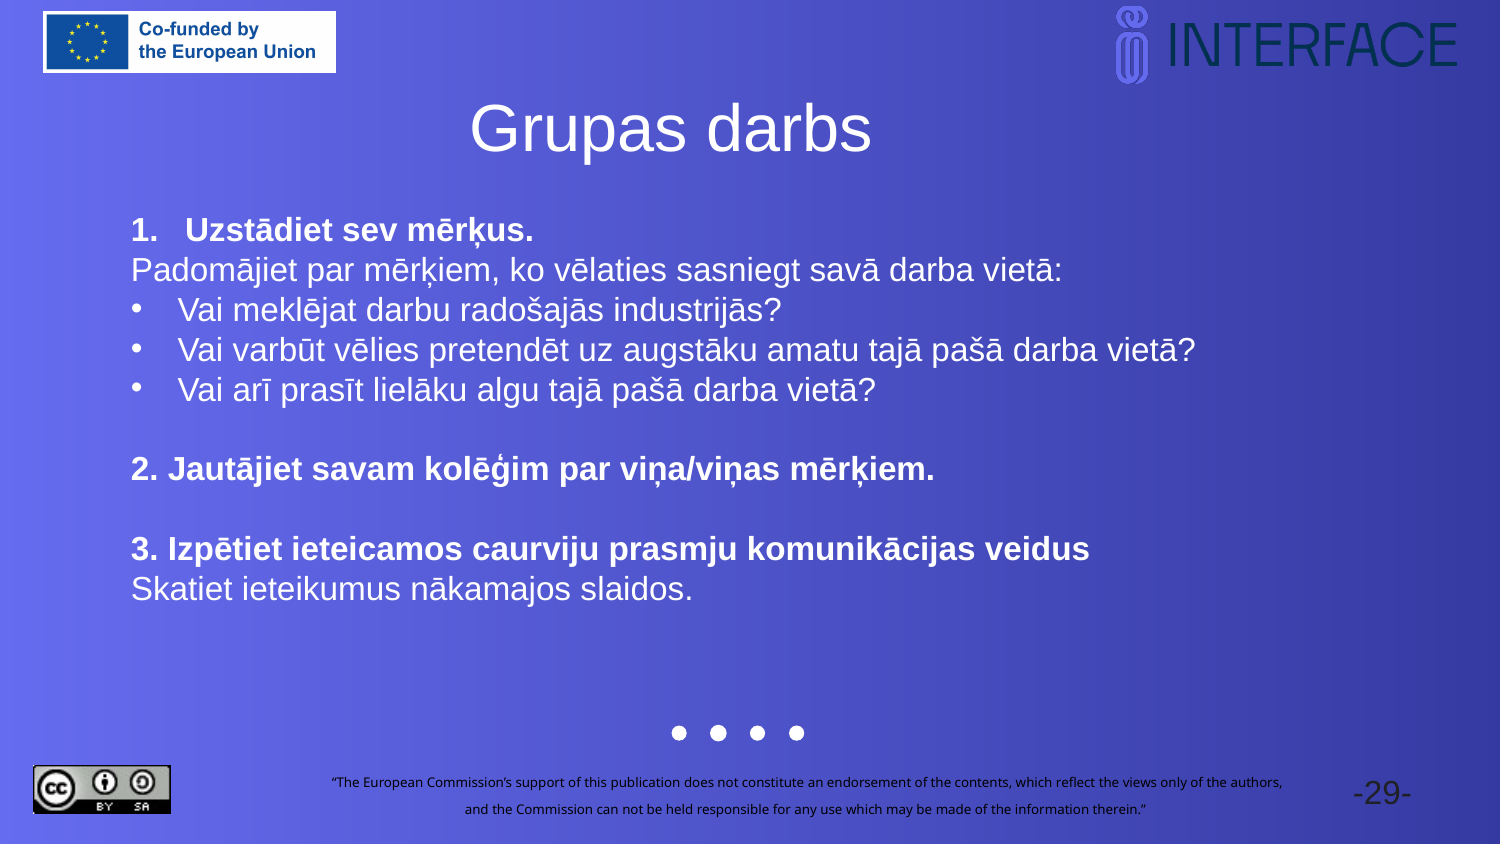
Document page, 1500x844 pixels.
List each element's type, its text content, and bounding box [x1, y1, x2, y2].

picture [1116, 6, 1457, 84]
text_box Uzstādiet sev mērķus. Padomājiet par mērķiem, ko vēlaties sasniegt savā darba vietā: Vai meklējat darbu radošajās industrijās? Vai varbūt vēlies pretendēt uz augstāku amatu tajā pašā darba vietā? Vai arī prasīt lielāku algu tajā pašā darba vietā? 2. Jautājiet savam kolēģim par viņa/viņas mērķiem. 3. Izpētiet ieteicamos caurviju prasmju komunikācijas veidus Skatiet ieteikumus nākamajos slaidos. [95, 200, 1405, 615]
picture [43, 11, 336, 73]
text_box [671, 725, 805, 741]
text_box Grupas darbs [441, 77, 902, 173]
picture [33, 765, 171, 814]
